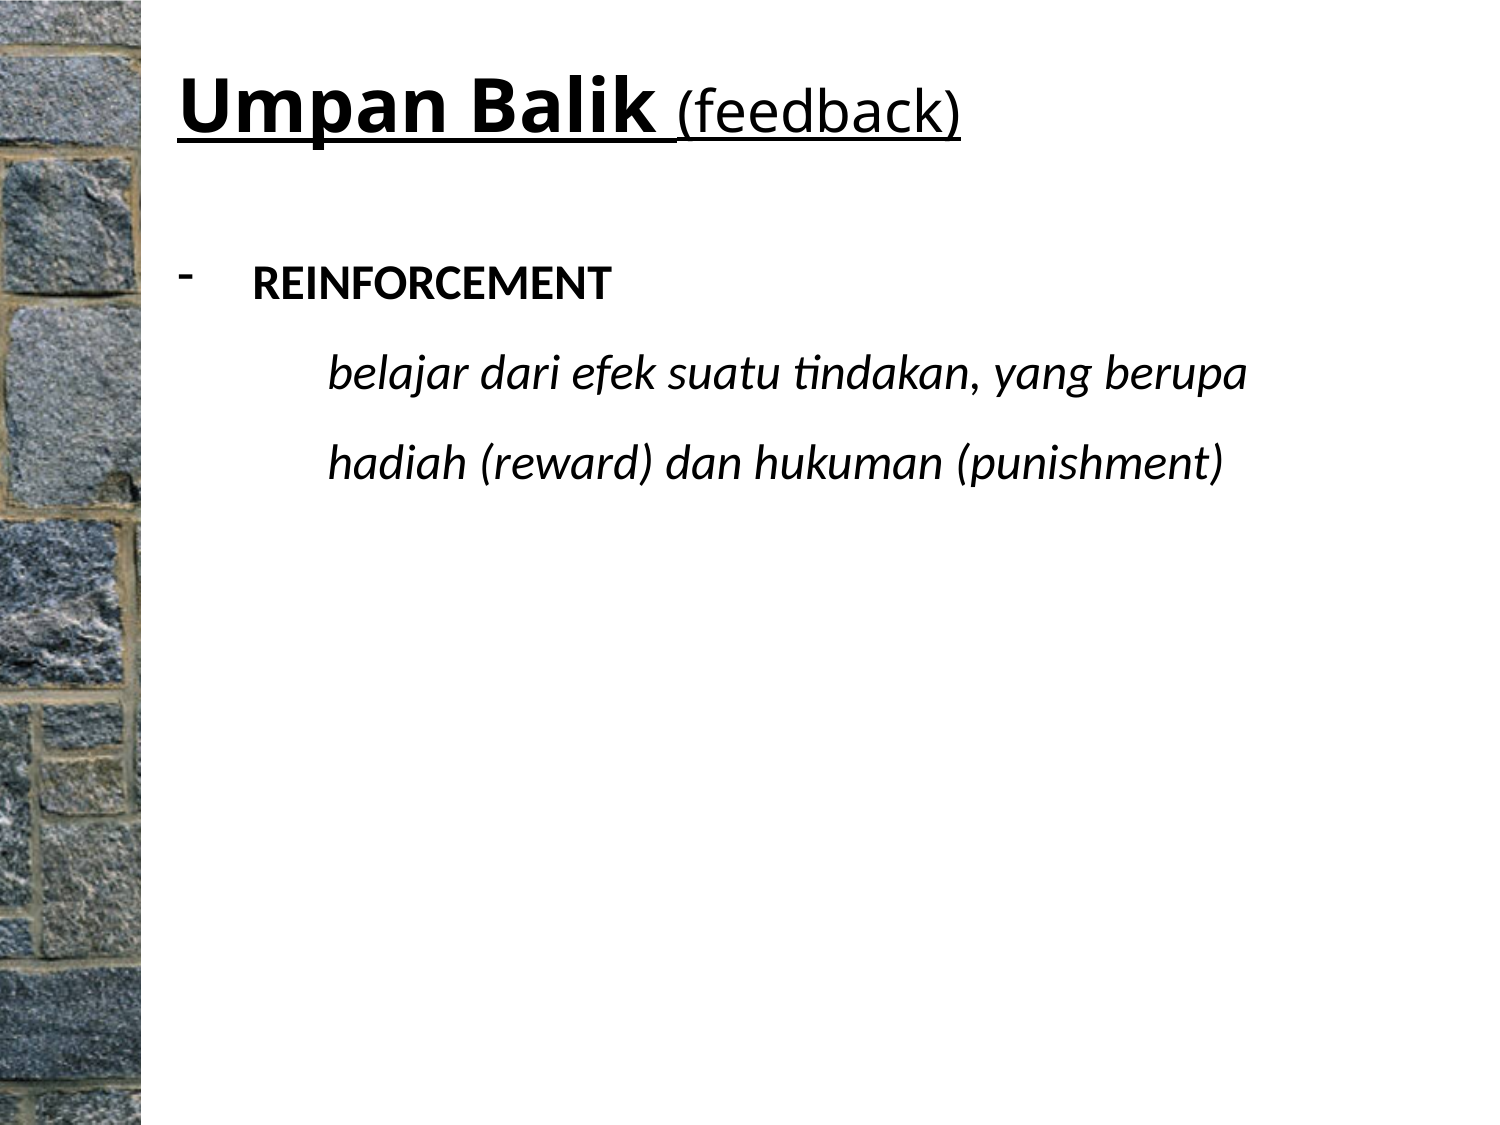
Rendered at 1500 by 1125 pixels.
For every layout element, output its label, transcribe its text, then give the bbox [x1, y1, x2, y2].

picture [0, 0, 141, 1125]
text_box REINFORCEMENT belajar dari efek suatu tindakan, yang berupa hadiah (reward) dan hukuman (punishment) [162, 212, 1455, 498]
text_box Umpan Balik (feedback) [162, 49, 1442, 155]
